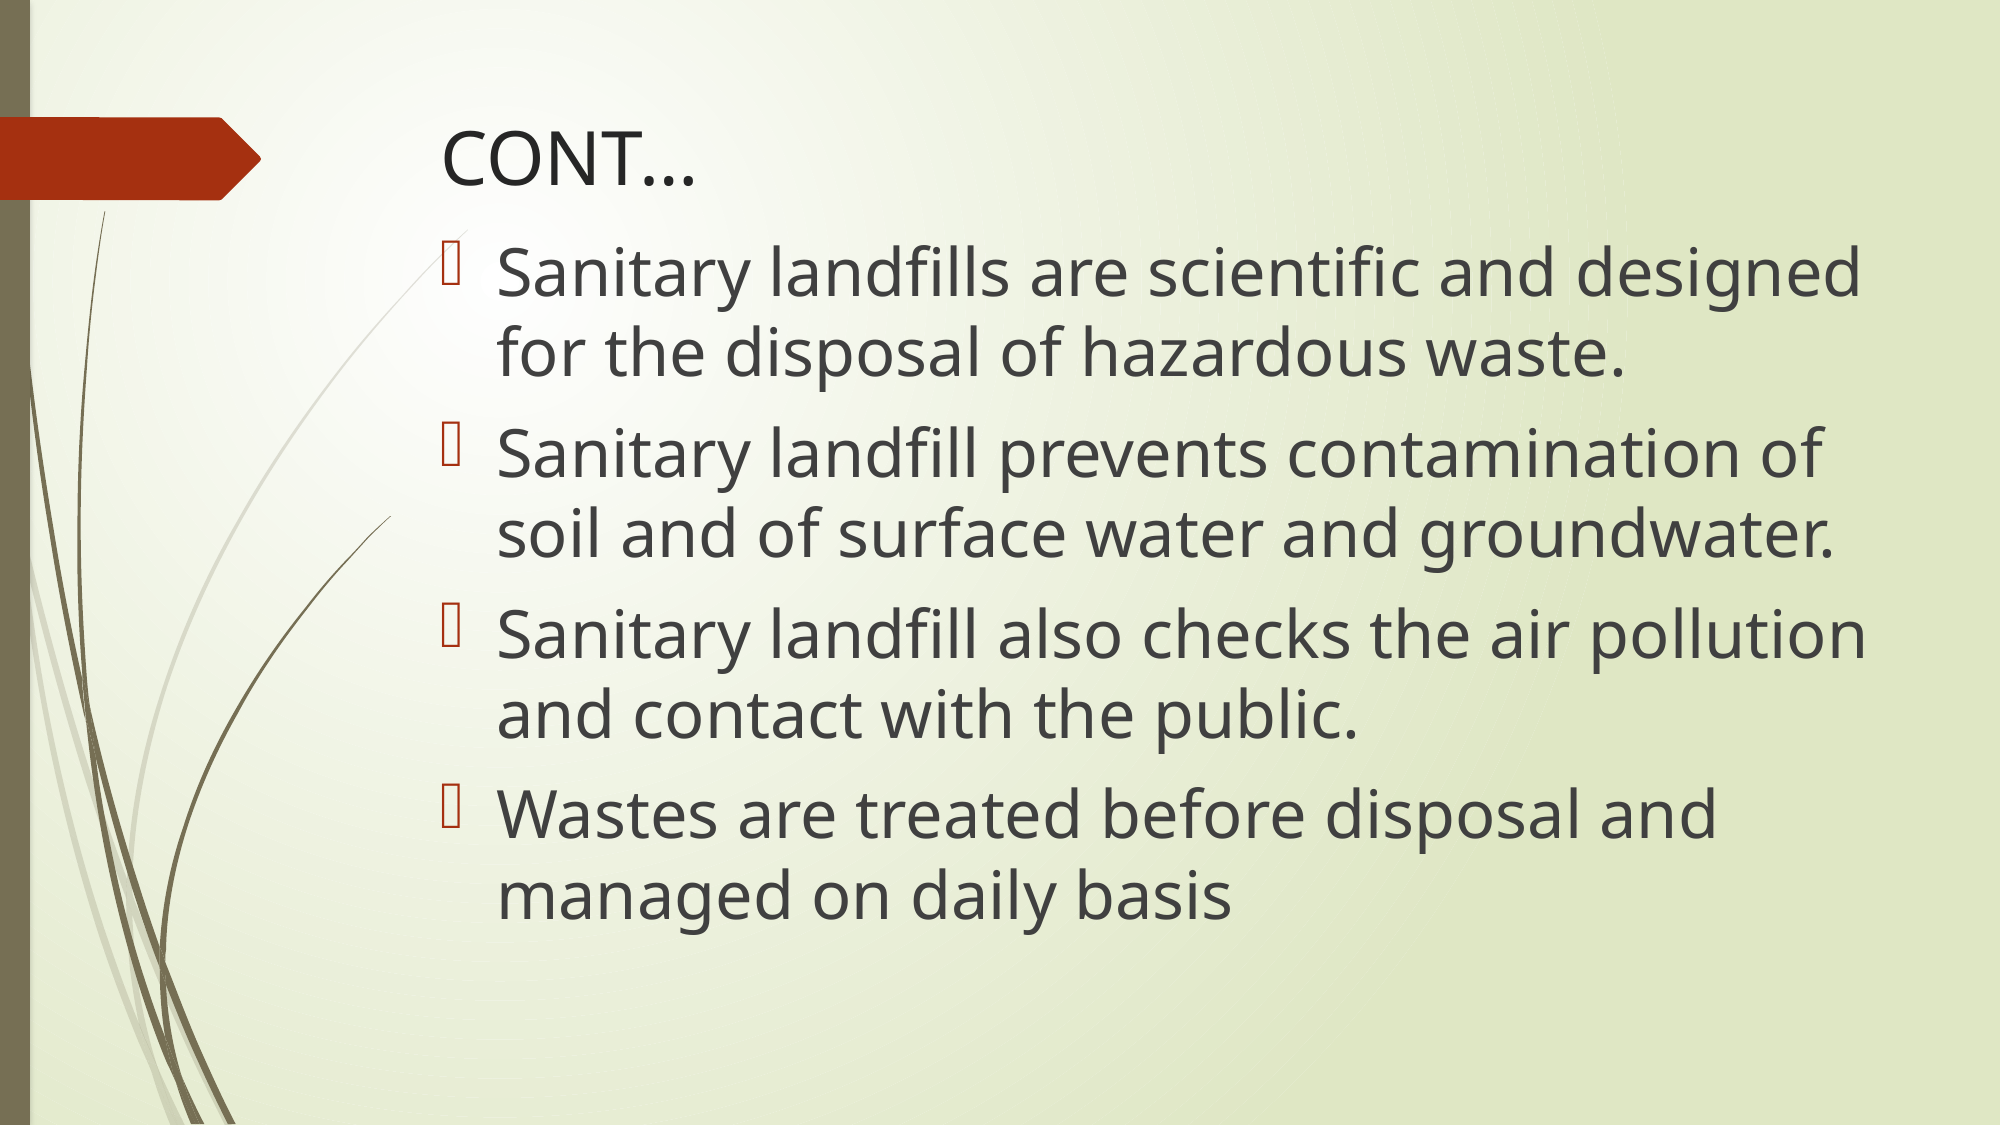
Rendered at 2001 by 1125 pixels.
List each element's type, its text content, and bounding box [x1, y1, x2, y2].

list Sanitary landfills are scientific and designed for the disposal of hazardous waste. Sanitary landfill prevents contamination of soil and of surface water and groundwater. Sanitary landfill also checks the air pollution and contact with the public. Wastes are treated before disposal and managed on daily basis [424, 221, 1888, 1107]
title CONT… [425, 102, 1888, 221]
